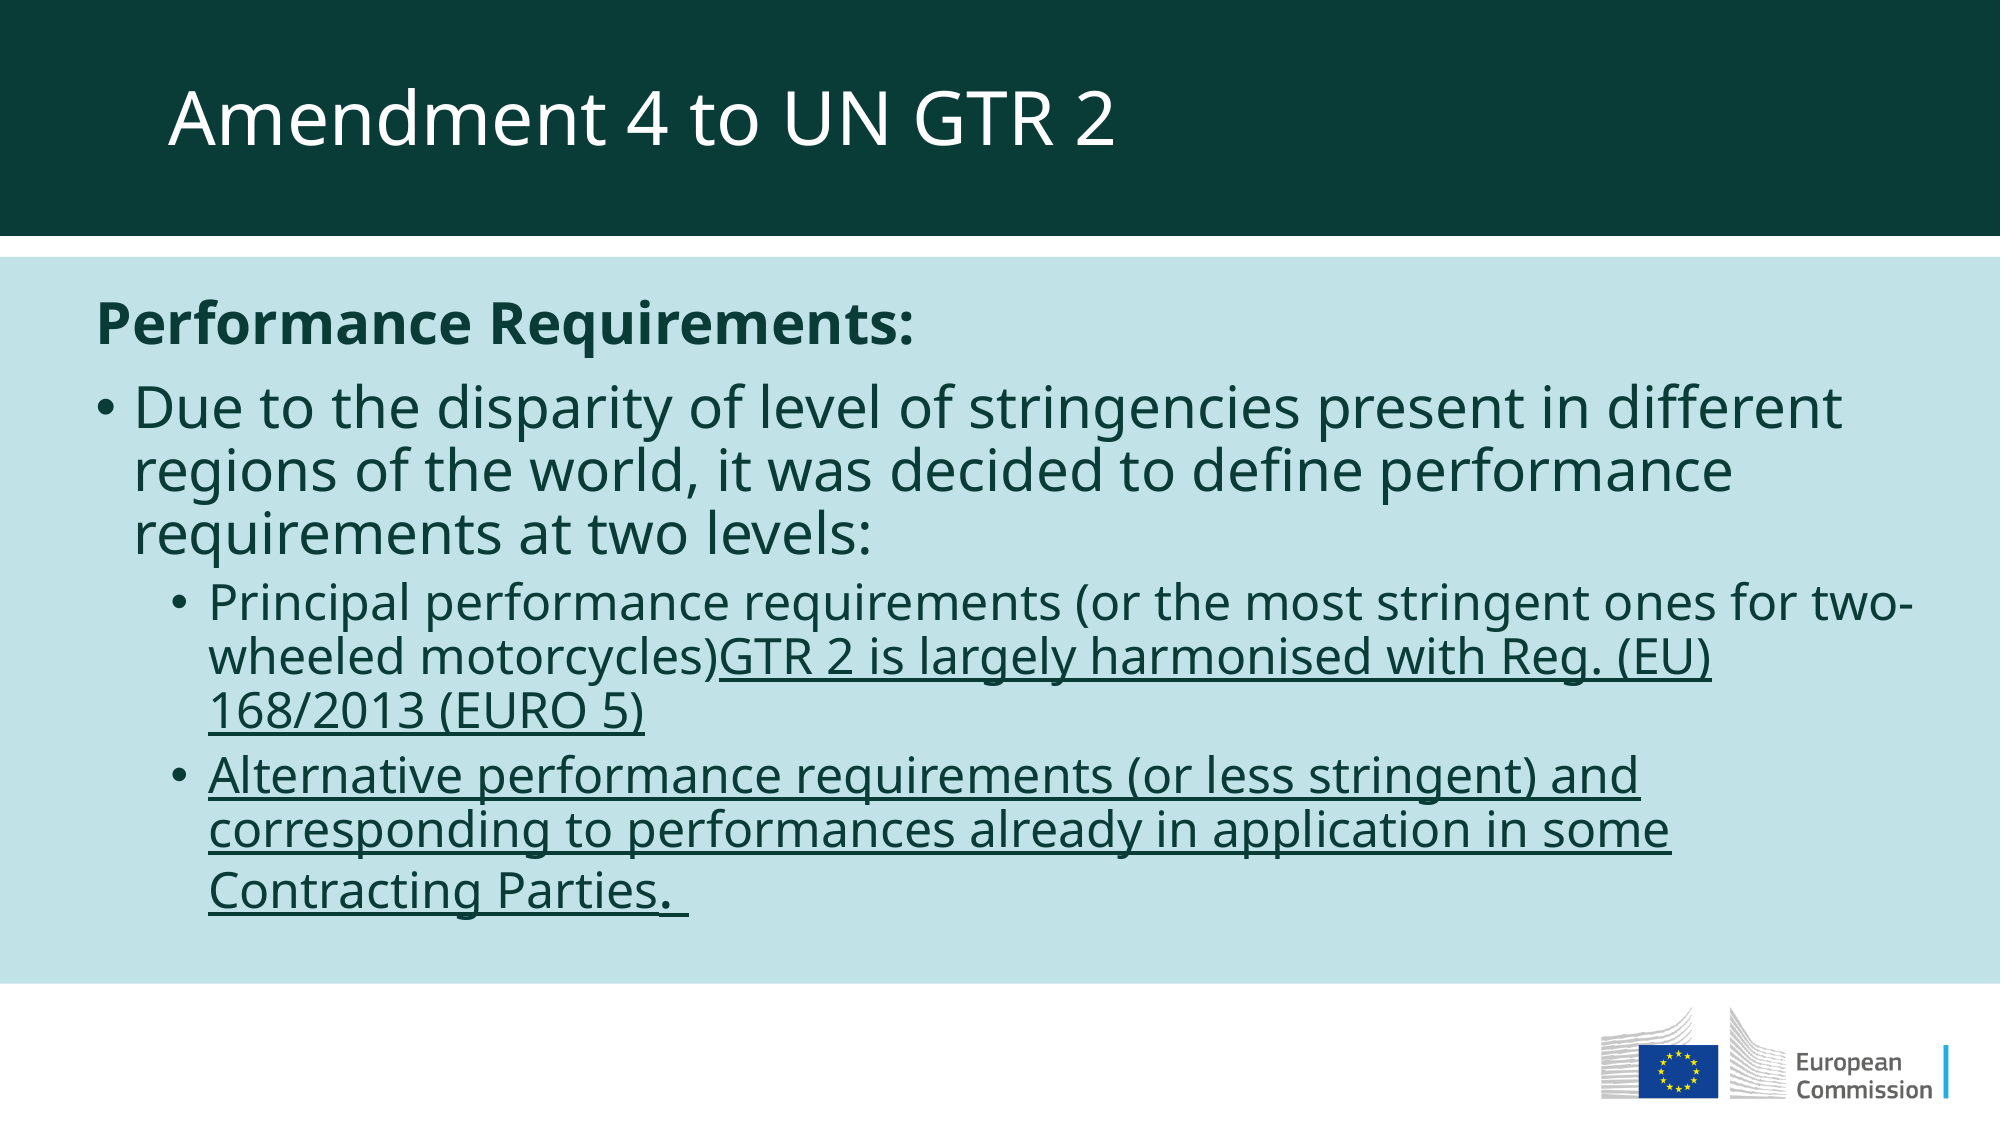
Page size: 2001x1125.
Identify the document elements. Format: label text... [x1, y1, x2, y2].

picture [1572, 993, 1977, 1112]
list Performance Requirements: Due to the disparity of level of stringencies present in different regions of the world, it was decided to define performance requirements at two levels: Principal performance requirements (or the most stringent ones for two-wheeled motorcycles)GTR 2 is largely harmonised with Reg. (EU) 168/2013 (EURO 5) Alternative performance requirements (or less stringent) and corresponding to performances already in application in some Contracting Parties. [80, 287, 1942, 1008]
list Amendment 4 to UN GTR 2 [154, 73, 1942, 236]
